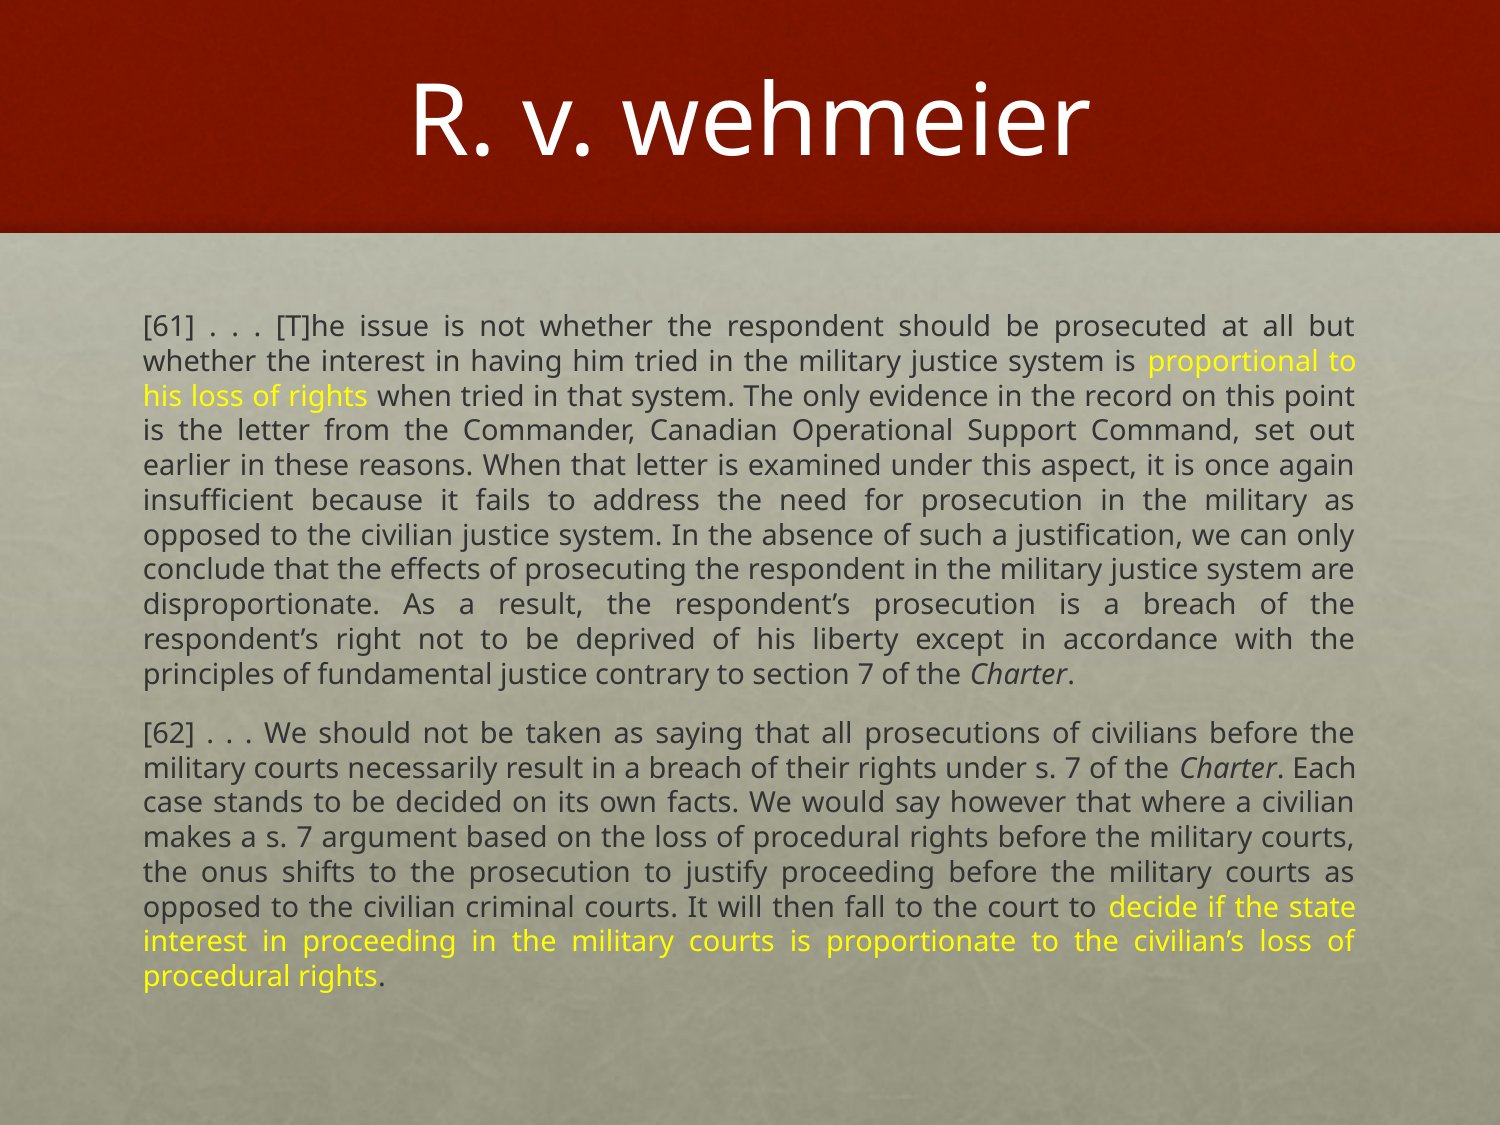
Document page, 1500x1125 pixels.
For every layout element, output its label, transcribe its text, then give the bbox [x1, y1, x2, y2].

title R. v. wehmeier [127, 10, 1372, 221]
list [61] . . . [T]he issue is not whether the respondent should be prosecuted at all but whether the interest in having him tried in the military justice system is proportional to his loss of rights when tried in that system. The only evidence in the record on this point is the letter from the Commander, Canadian Operational Support Command, set out earlier in these reasons. When that letter is examined under this aspect, it is once again insufficient because it fails to address the need for prosecution in the military as opposed to the civilian justice system. In the absence of such a justification, we can only conclude that the effects of prosecuting the respondent in the military justice system are disproportionate. As a result, the respondent’s prosecution is a breach of the respondent’s right not to be deprived of his liberty except in accordance with the principles of fundamental justice contrary to section 7 of the Charter. [62] . . . We should not be taken as saying that all prosecutions of civilians before the military courts necessarily result in a breach of their rights under s. 7 of the Charter. Each case stands to be decided on its own facts. We would say however that where a civilian makes a s. 7 argument based on the loss of procedural rights before the military courts, the onus shifts to the prosecution to justify proceeding before the military courts as opposed to the civilian criminal courts. It will then fall to the court to decide if the state interest in proceeding in the military courts is proportionate to the civilian’s loss of procedural rights. [127, 299, 1372, 1005]
picture [0, 214, 1500, 1125]
